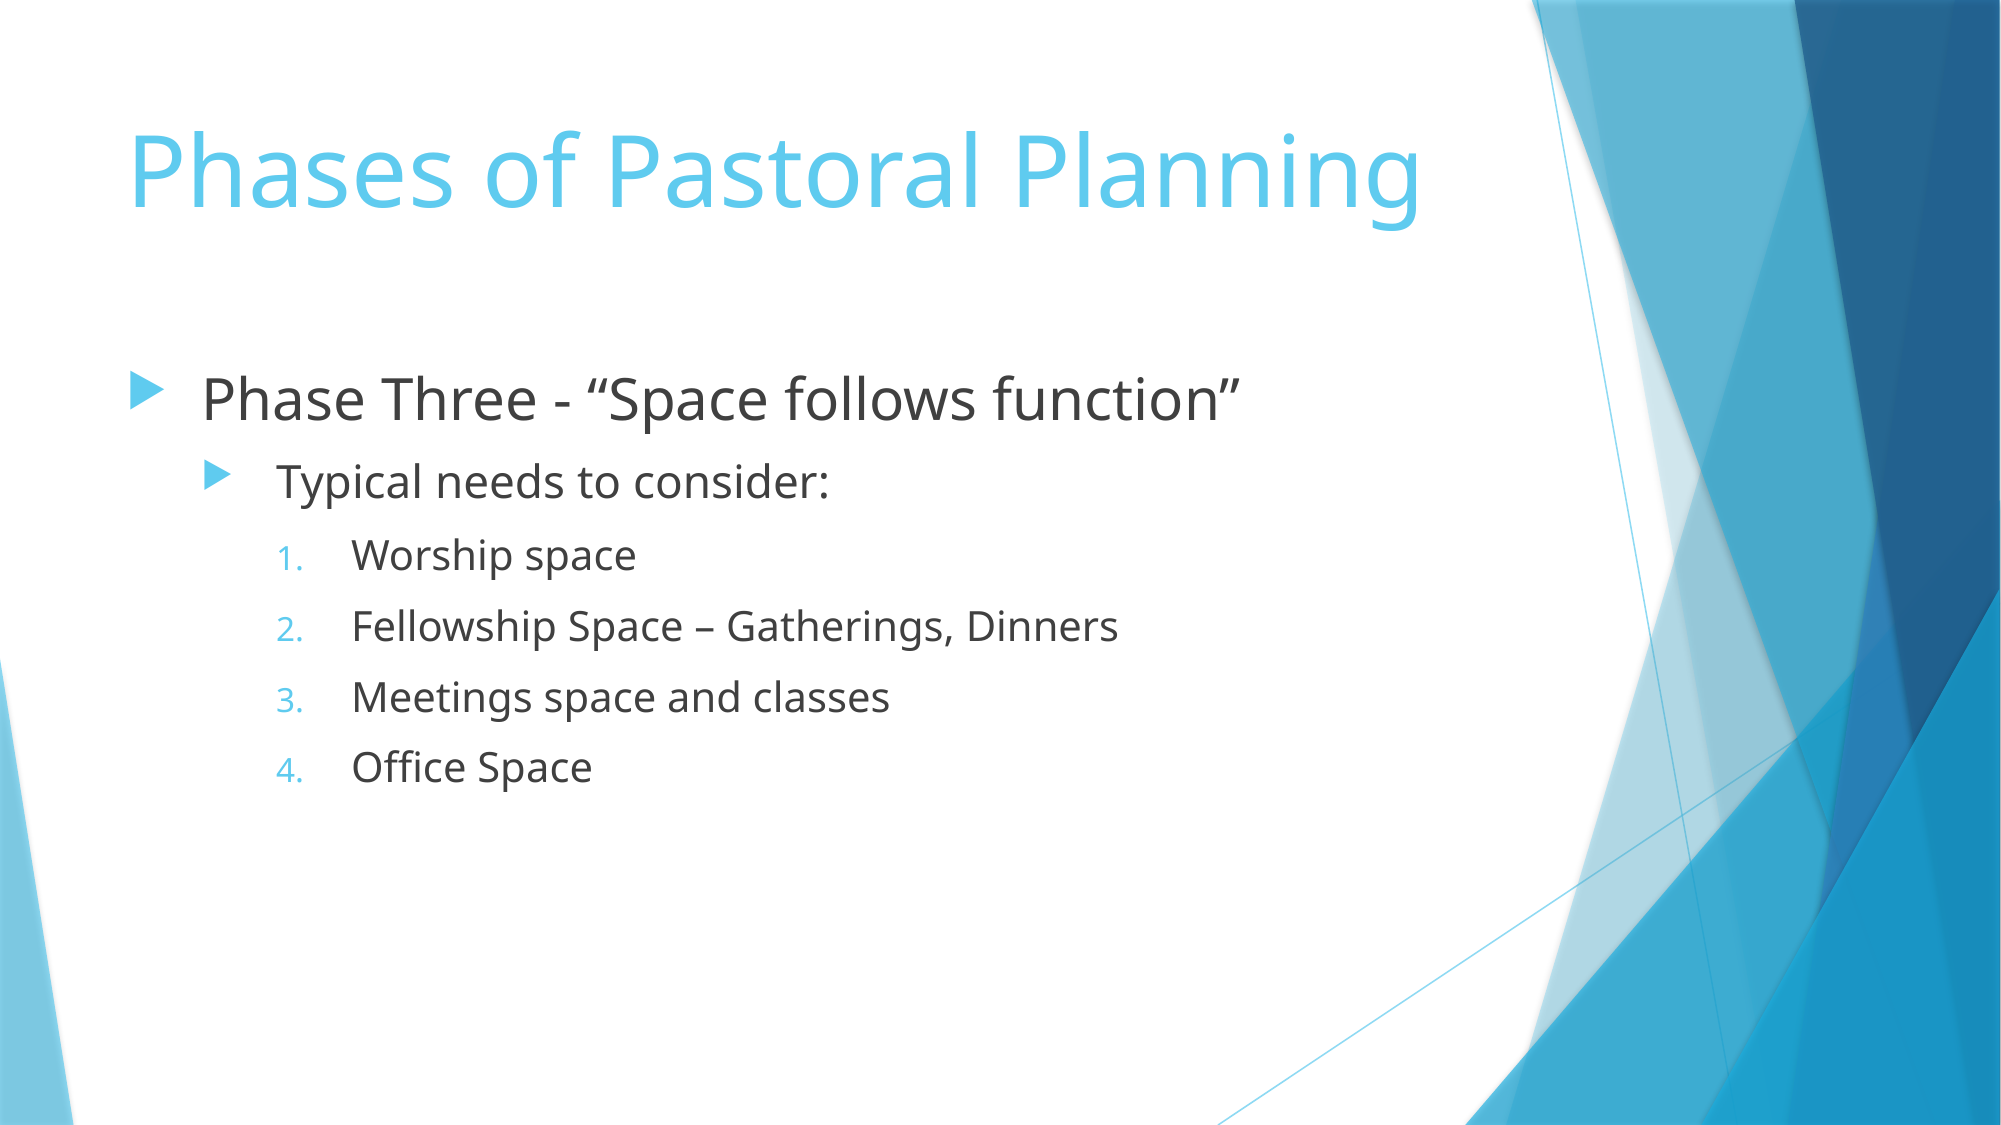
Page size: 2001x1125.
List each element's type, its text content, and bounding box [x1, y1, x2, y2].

list Phase Three - “Space follows function” Typical needs to consider: Worship space Fellowship Space – Gatherings, Dinners Meetings space and classes Office Space [111, 354, 1522, 992]
title Phases of Pastoral Planning [111, 99, 1522, 317]
